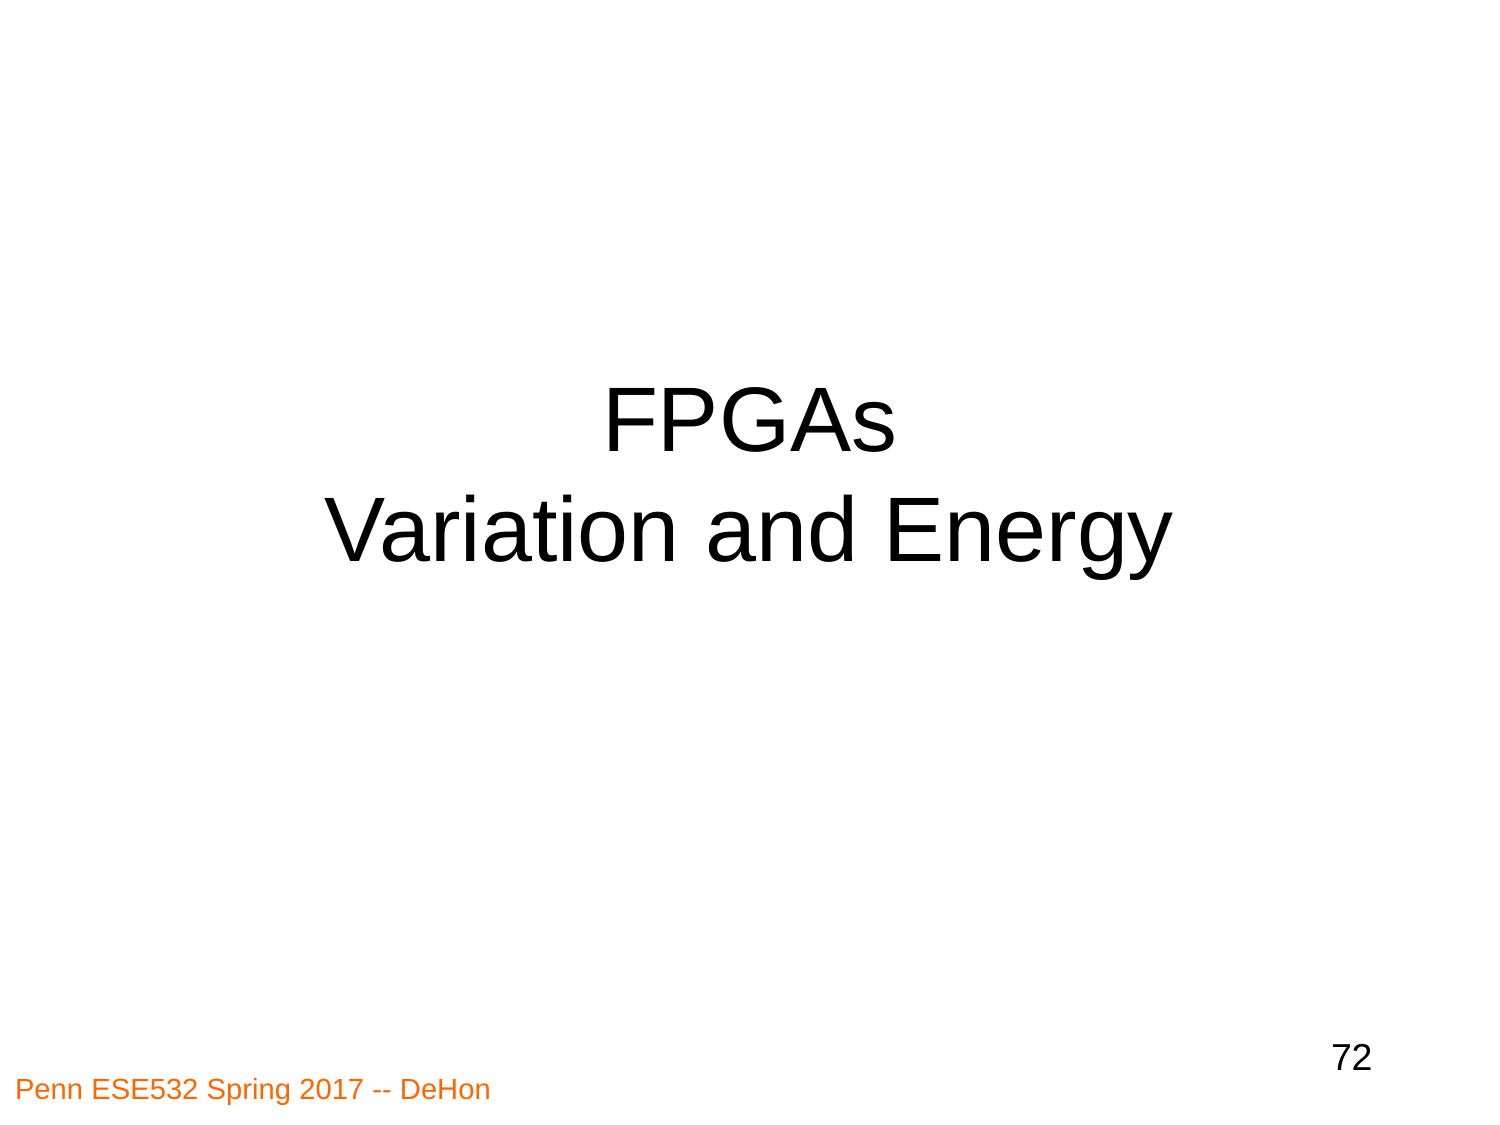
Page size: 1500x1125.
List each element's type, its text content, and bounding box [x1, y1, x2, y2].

title FPGAs Variation and Energy [112, 349, 1388, 591]
slide_number 72 [1074, 1024, 1388, 1101]
slide_number Penn ESE532 Spring 2017 -- DeHon [0, 1062, 613, 1125]
